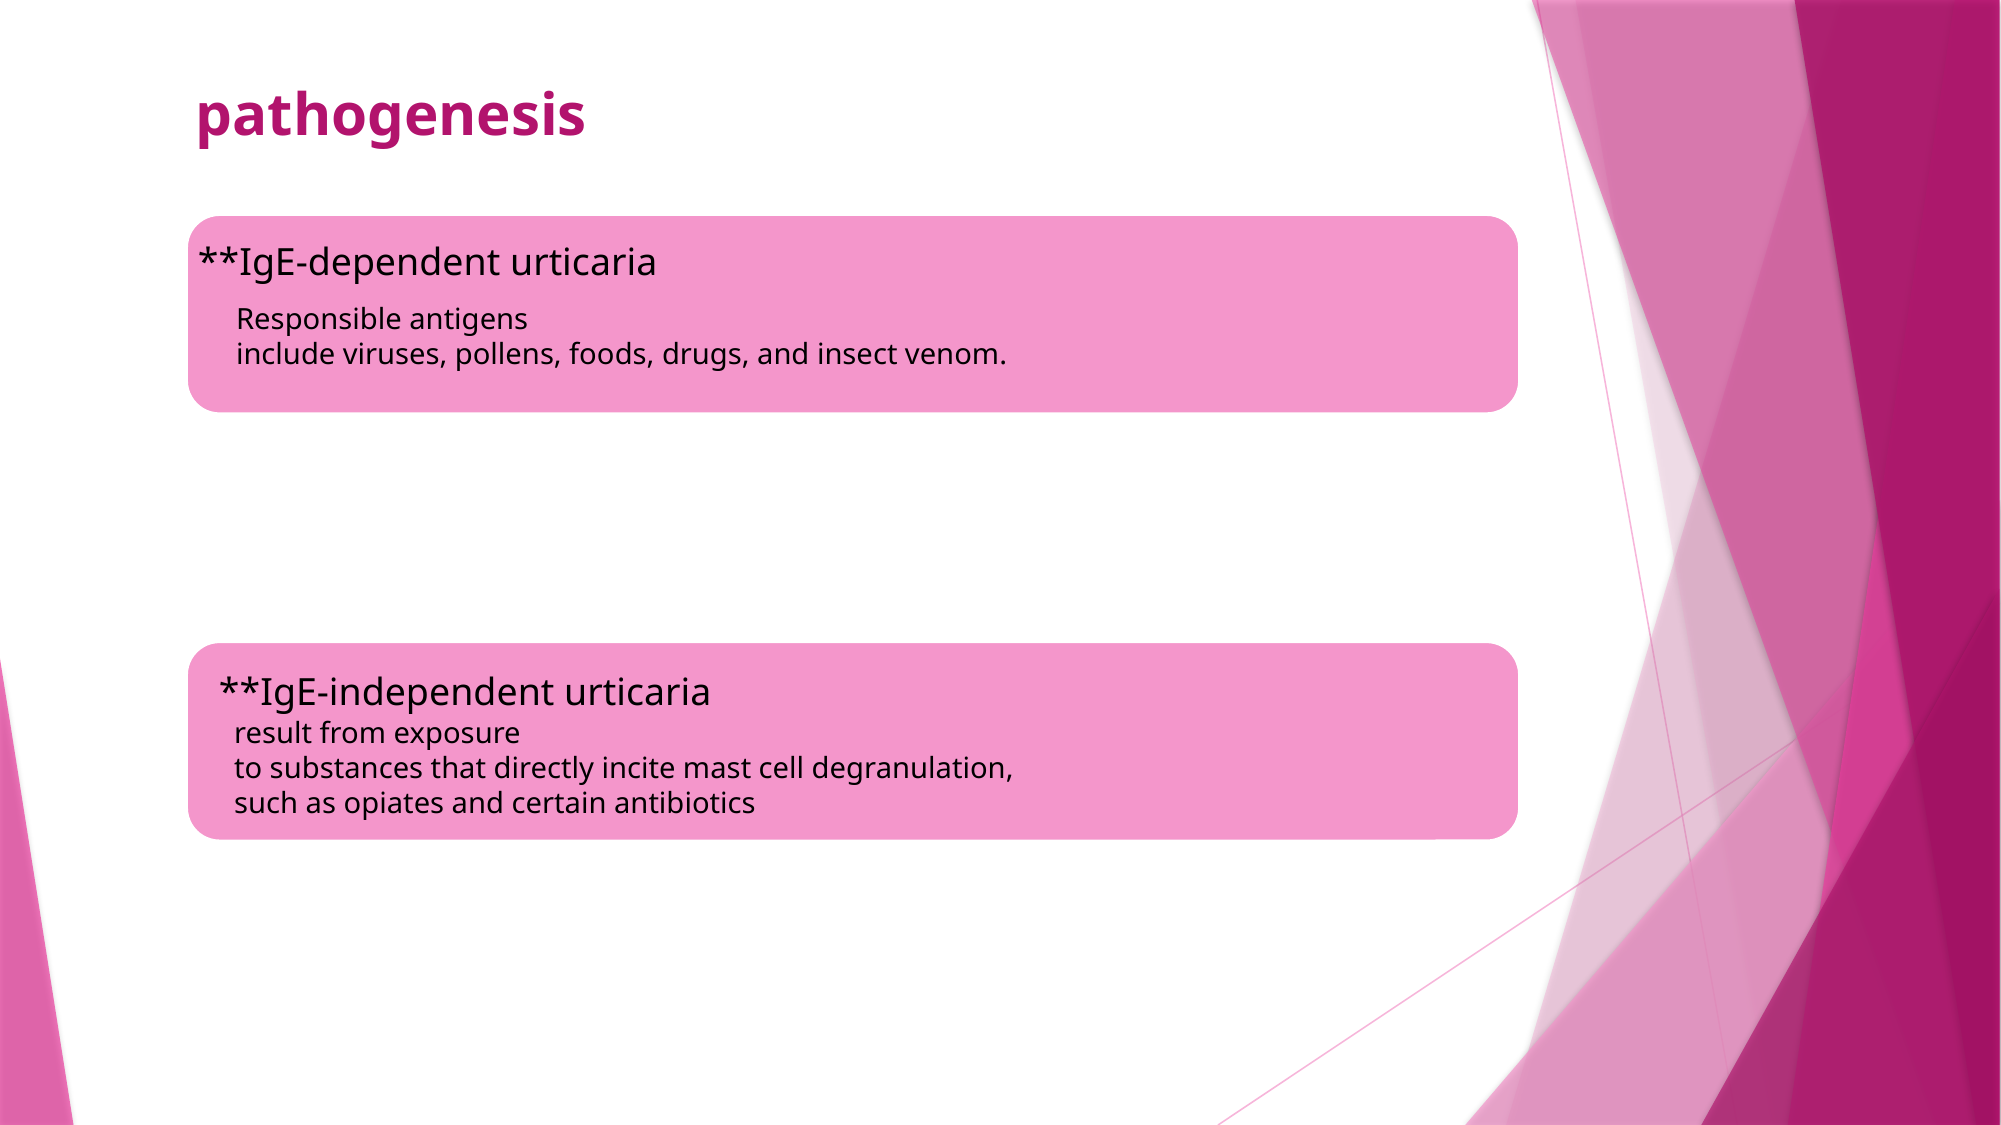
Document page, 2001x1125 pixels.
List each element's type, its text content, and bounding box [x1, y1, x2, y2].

text_box pathogenesis [181, 69, 602, 149]
text_box result from exposure to substances that directly incite mast cell degranulation, such as opiates and certain antibiotics [1527, 707, 1854, 827]
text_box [185, 144, 1521, 1034]
